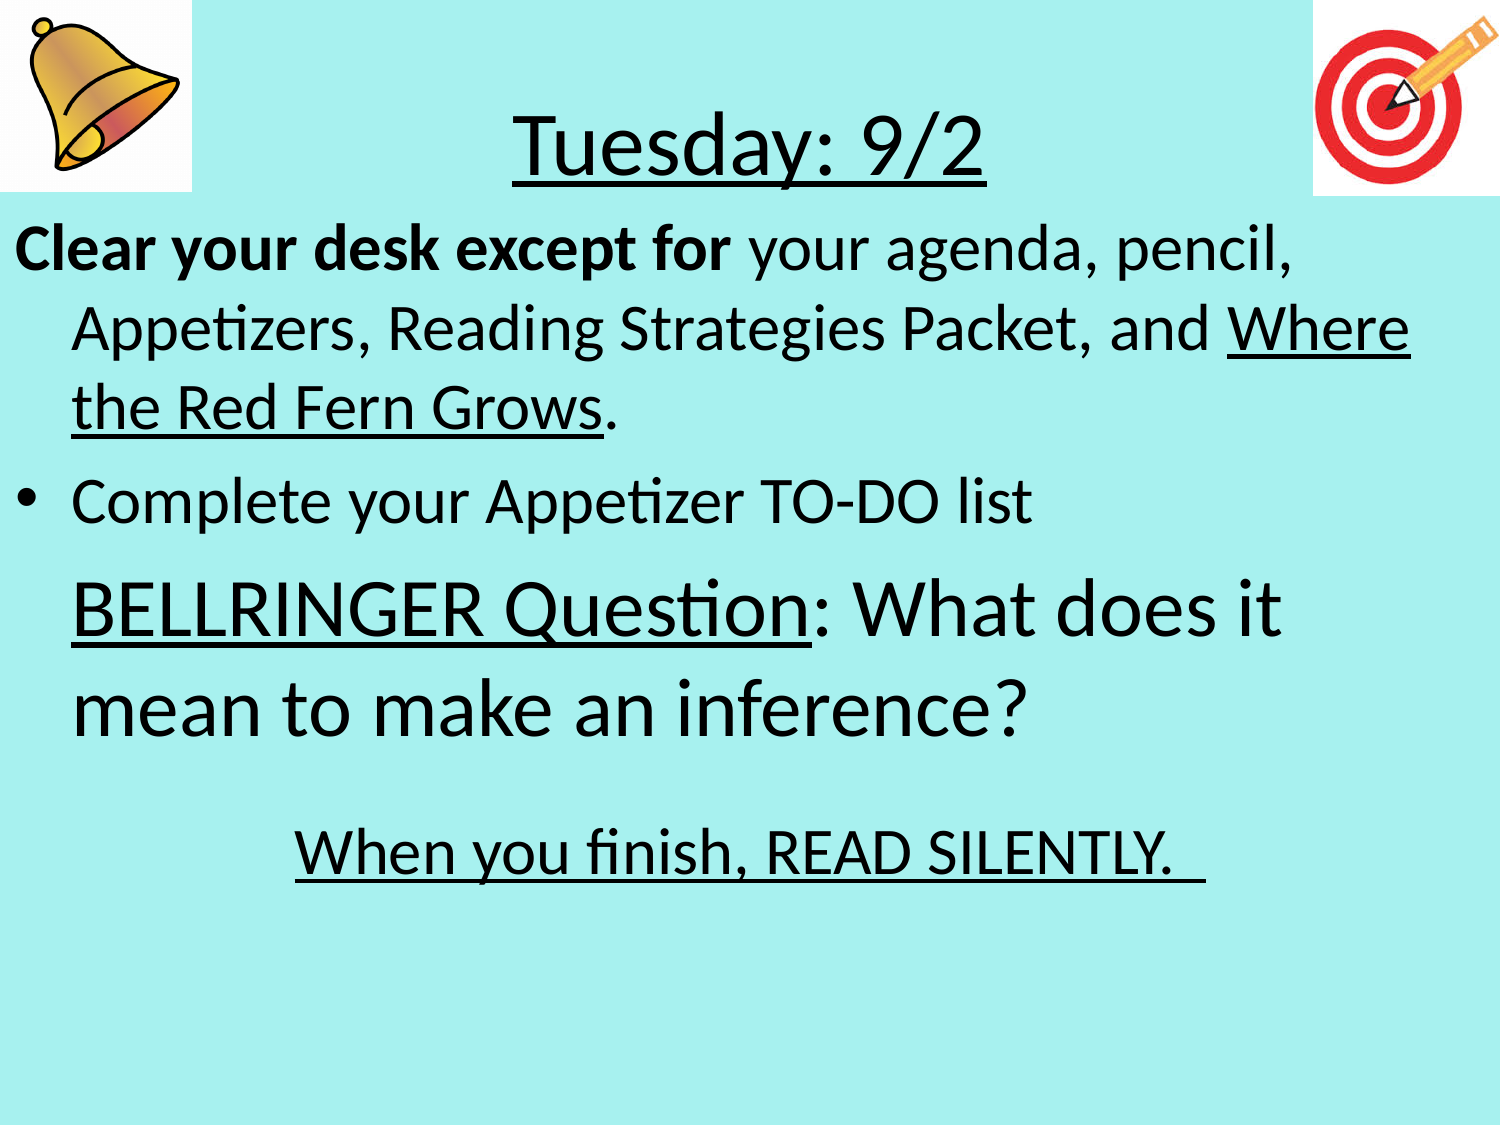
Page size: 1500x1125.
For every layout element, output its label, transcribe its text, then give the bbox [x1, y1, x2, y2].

title Tuesday: 9/2 [195, 45, 1308, 195]
list Clear your desk except for your agenda, pencil, Appetizers, Reading Strategies Packet, and Where the Red Fern Grows. Complete your Appetizer TO-DO list BELLRINGER Question: What does it mean to make an inference? When you finish, READ SILENTLY. [0, 195, 1500, 939]
picture [0, 0, 192, 192]
picture [1313, 0, 1500, 196]
